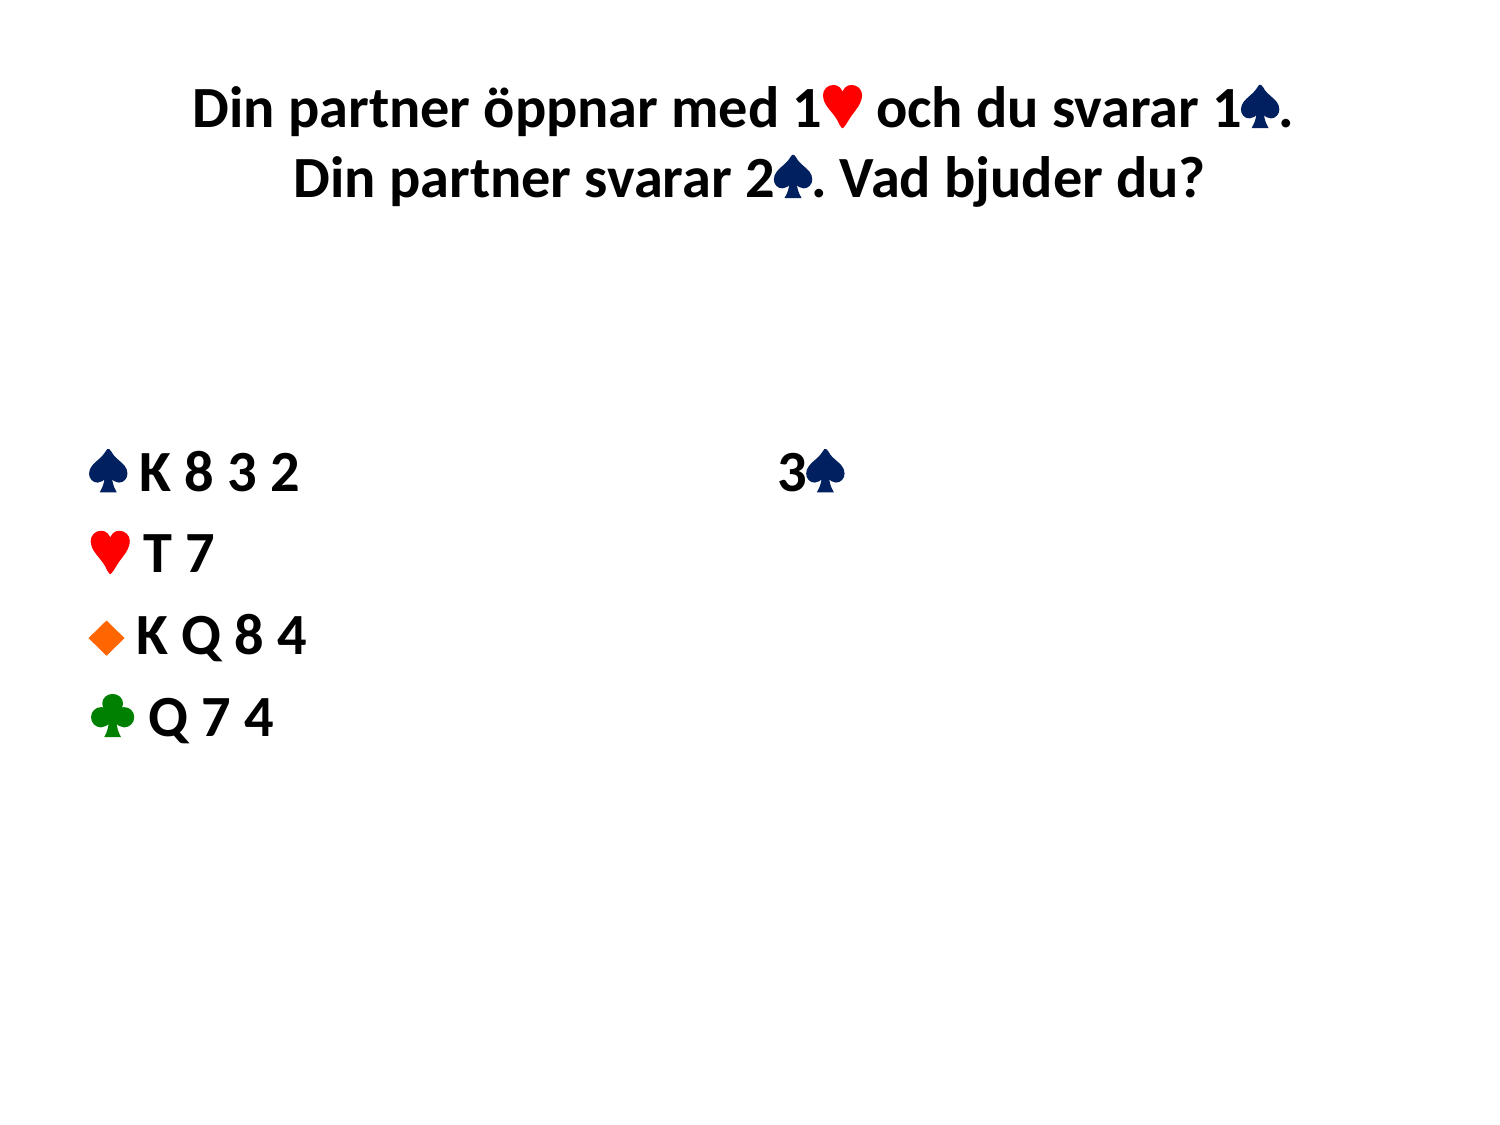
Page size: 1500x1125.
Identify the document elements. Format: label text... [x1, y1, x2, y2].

title Din partner öppnar med 1 och du svarar 1. Din partner svarar 2. Vad bjuder du? [75, 45, 1425, 233]
list 3 [762, 262, 1425, 1005]
list  K 8 3 2  T 7  K Q 8 4  Q 7 4 [75, 262, 738, 1005]
